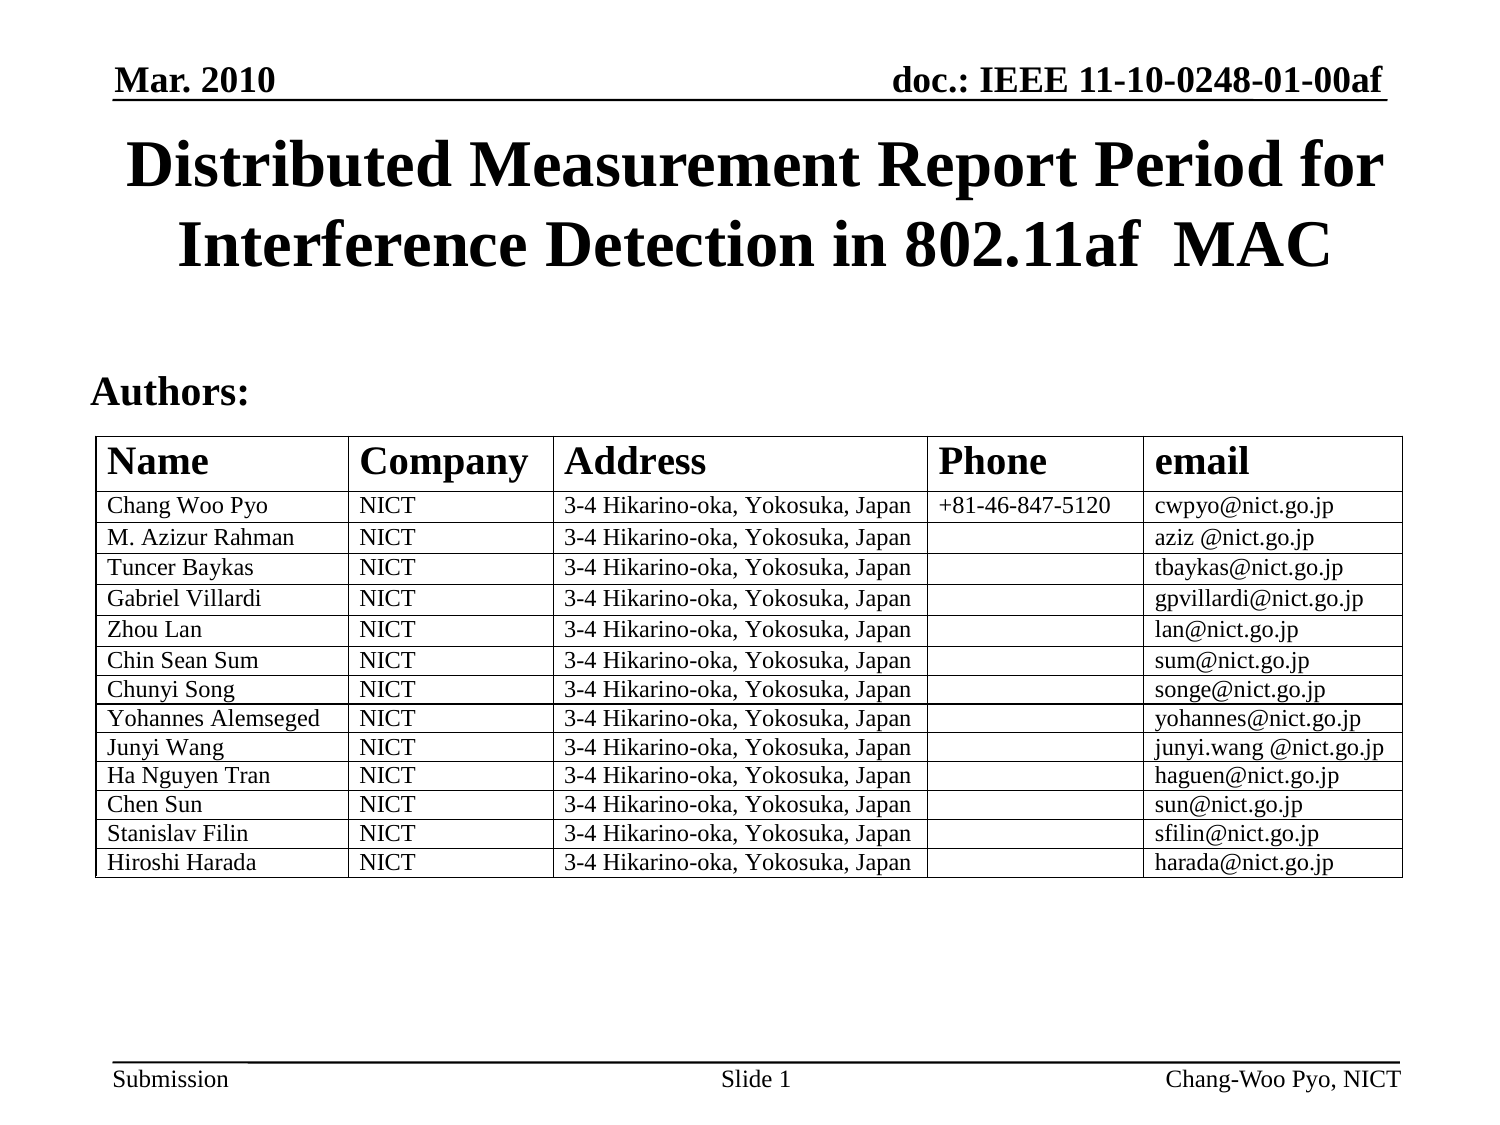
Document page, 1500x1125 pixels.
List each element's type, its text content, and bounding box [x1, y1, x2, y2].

slide_number Slide 1 [712, 1061, 800, 1093]
text_box Authors: [74, 355, 313, 419]
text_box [80, 435, 1413, 926]
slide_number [114, 54, 278, 101]
footer Chang-Woo Pyo, NICT [1162, 1061, 1402, 1093]
title Distributed Measurement Report Period for Interference Detection in 802.11af MAC [62, 112, 1451, 288]
